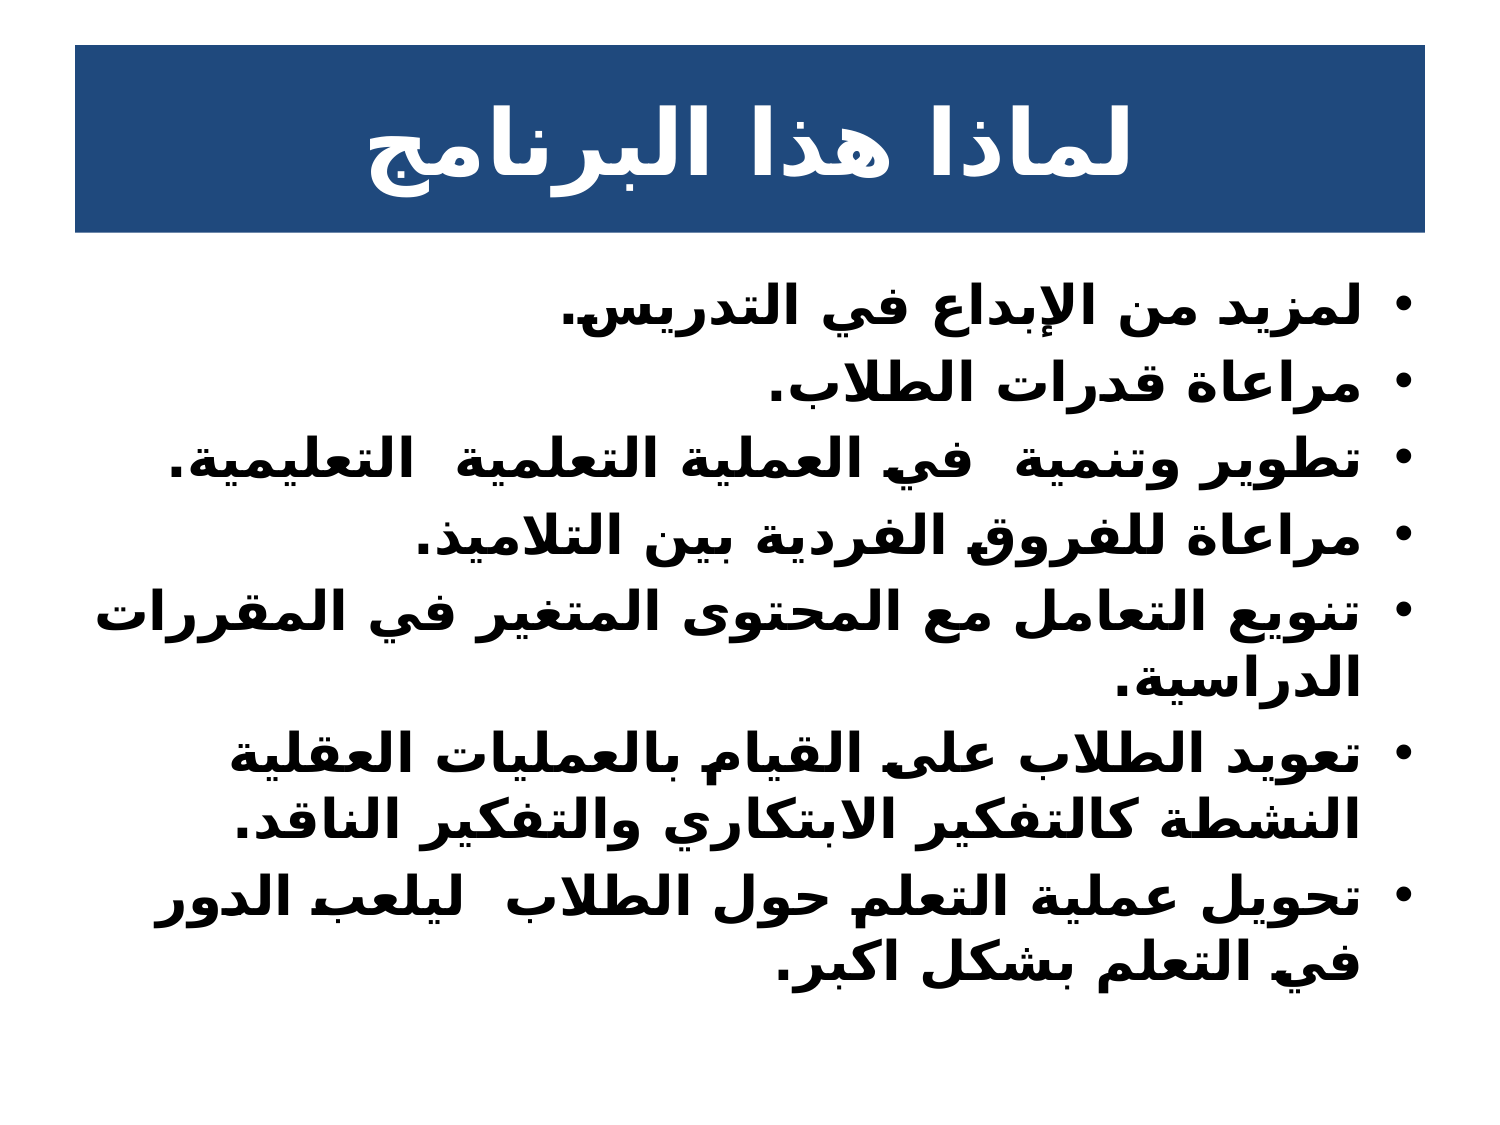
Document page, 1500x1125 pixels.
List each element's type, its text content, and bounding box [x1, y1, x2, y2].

list لمزيد من الإبداع في التدريس. مراعاة قدرات الطلاب. تطوير وتنمية في العملية التعلمية التعليمية. مراعاة للفروق الفردية بين التلاميذ. تنويع التعامل مع المحتوى المتغير في المقررات الدراسية. تعويد الطلاب على القيام بالعمليات العقلية النشطة كالتفكير الابتكاري والتفكير الناقد. تحويل عملية التعلم حول الطلاب ليلعب الدور في التعلم بشكل اكبر. [75, 262, 1425, 1005]
title لماذا هذا البرنامج [75, 45, 1425, 233]
